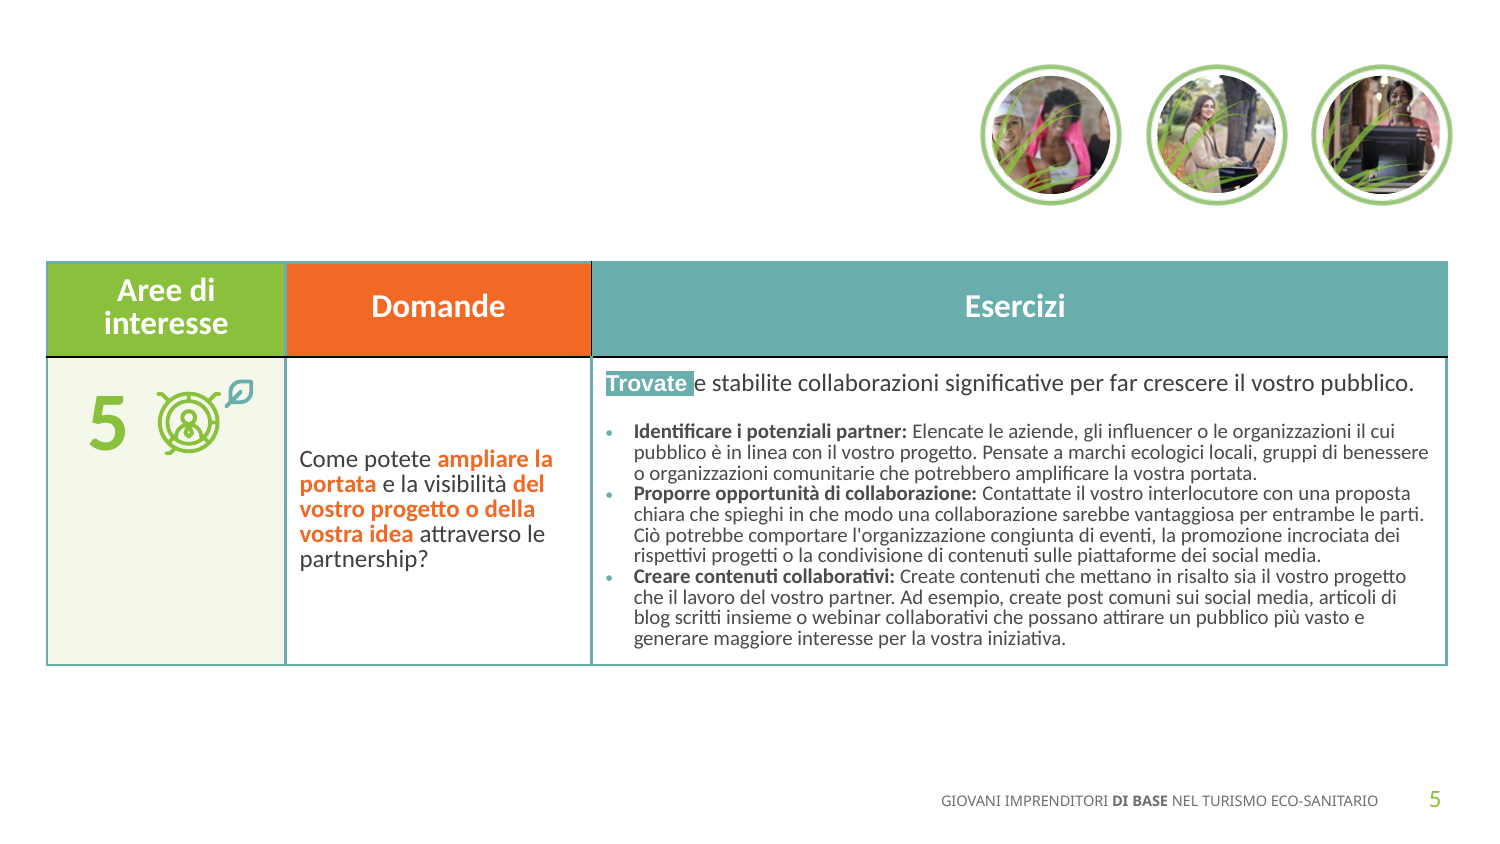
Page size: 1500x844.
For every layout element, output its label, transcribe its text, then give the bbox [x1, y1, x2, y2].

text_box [956, 36, 1119, 234]
table_header Domande [287, 264, 591, 356]
table_header Esercizi [592, 264, 1445, 356]
table_cell [48, 358, 284, 664]
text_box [1287, 36, 1477, 234]
table_cell Come potete ampliare la portata e la visibilità del vostro progetto o della vostra idea attraverso le partnership? [287, 358, 590, 664]
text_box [155, 379, 254, 456]
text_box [1121, 36, 1285, 234]
text_box 5 [72, 373, 144, 461]
table_cell Trovate e stabilite collaborazioni significative per far crescere il vostro pubblico. Identificare i potenziali partner: Elencate le aziende, gli influencer o le organizzazioni il cui pubblico è in linea con il vostro progetto. Pensate a marchi ecologici locali, gruppi di benessere o organizzazioni comunitarie che potrebbero amplificare la vostra portata. Proporre opportunità di collaborazione: Contattate il vostro interlocutore con una proposta chiara che spieghi in che modo una collaborazione sarebbe vantaggiosa per entrambe le parti. Ciò potrebbe comportare l'organizzazione congiunta di eventi, la promozione incrociata dei rispettivi progetti o la condivisione di contenuti sulle piattaforme dei social media. Creare contenuti collaborativi: Create contenuti che mettano in risalto sia il vostro progetto che il lavoro del vostro partner. Ad esempio, create post comuni sui social media, articoli di blog scritti insieme o webinar collaborativi che possano attirare un pubblico più vasto e generare maggiore interesse per la vostra iniziativa. [593, 358, 1445, 664]
slide_number ‹#› [1396, 759, 1475, 836]
table_header Aree di interesse [48, 264, 284, 356]
